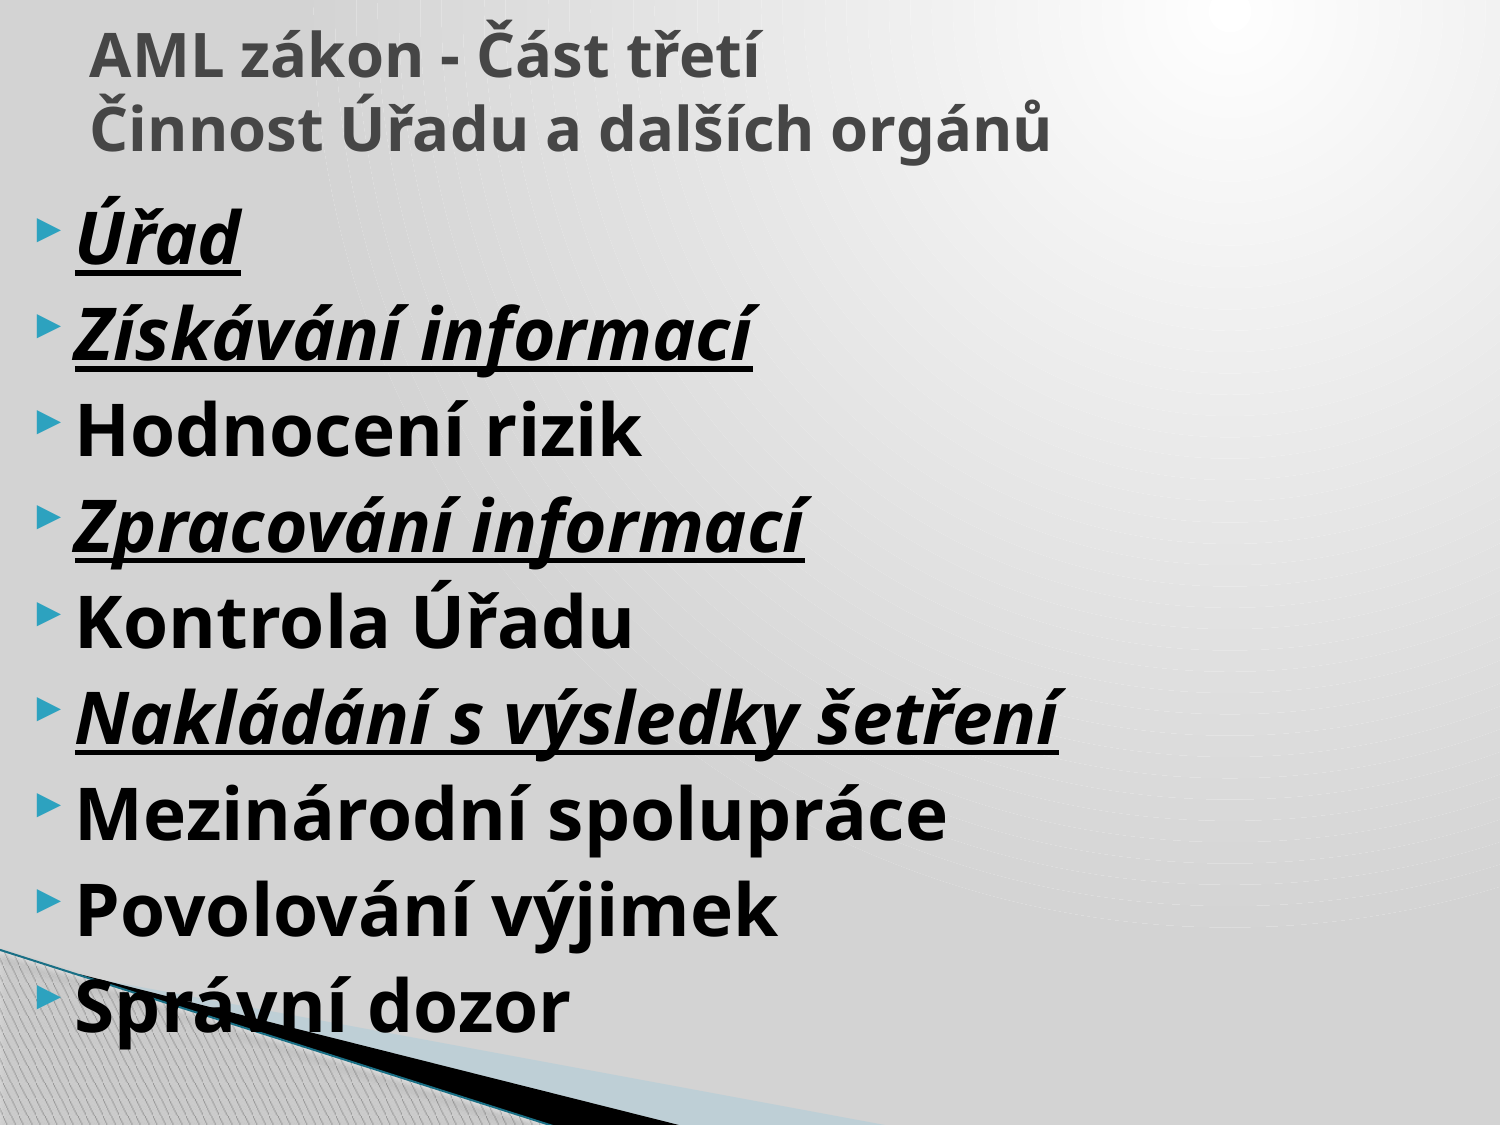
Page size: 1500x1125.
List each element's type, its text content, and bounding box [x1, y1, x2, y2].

title AML zákon - Část třetí Činnost Úřadu a dalších orgánů [75, 7, 1425, 173]
list Úřad Získávání informací Hodnocení rizik Zpracování informací Kontrola Úřadu Nakládání s výsledky šetření Mezinárodní spolupráce Povolování výjimek Správní dozor [0, 184, 1500, 1083]
